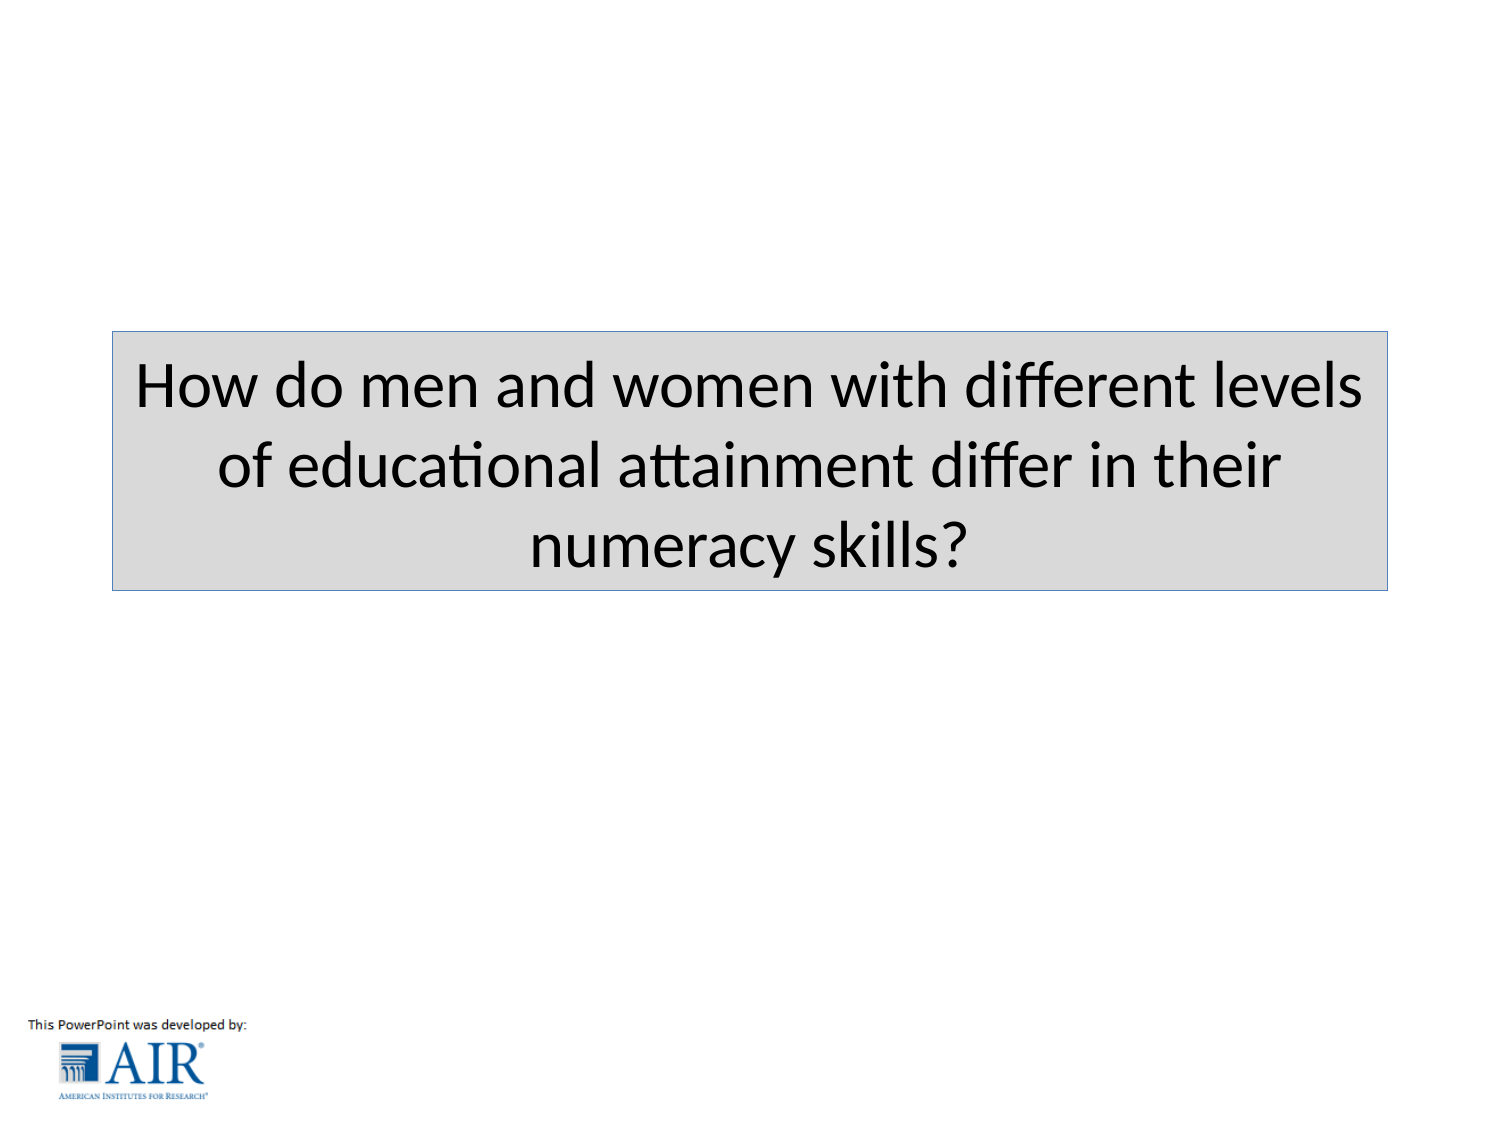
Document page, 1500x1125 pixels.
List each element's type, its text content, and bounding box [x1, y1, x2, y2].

picture [18, 1002, 258, 1106]
title How do men and women with different levels of educational attainment differ in their numeracy skills? [112, 331, 1388, 591]
